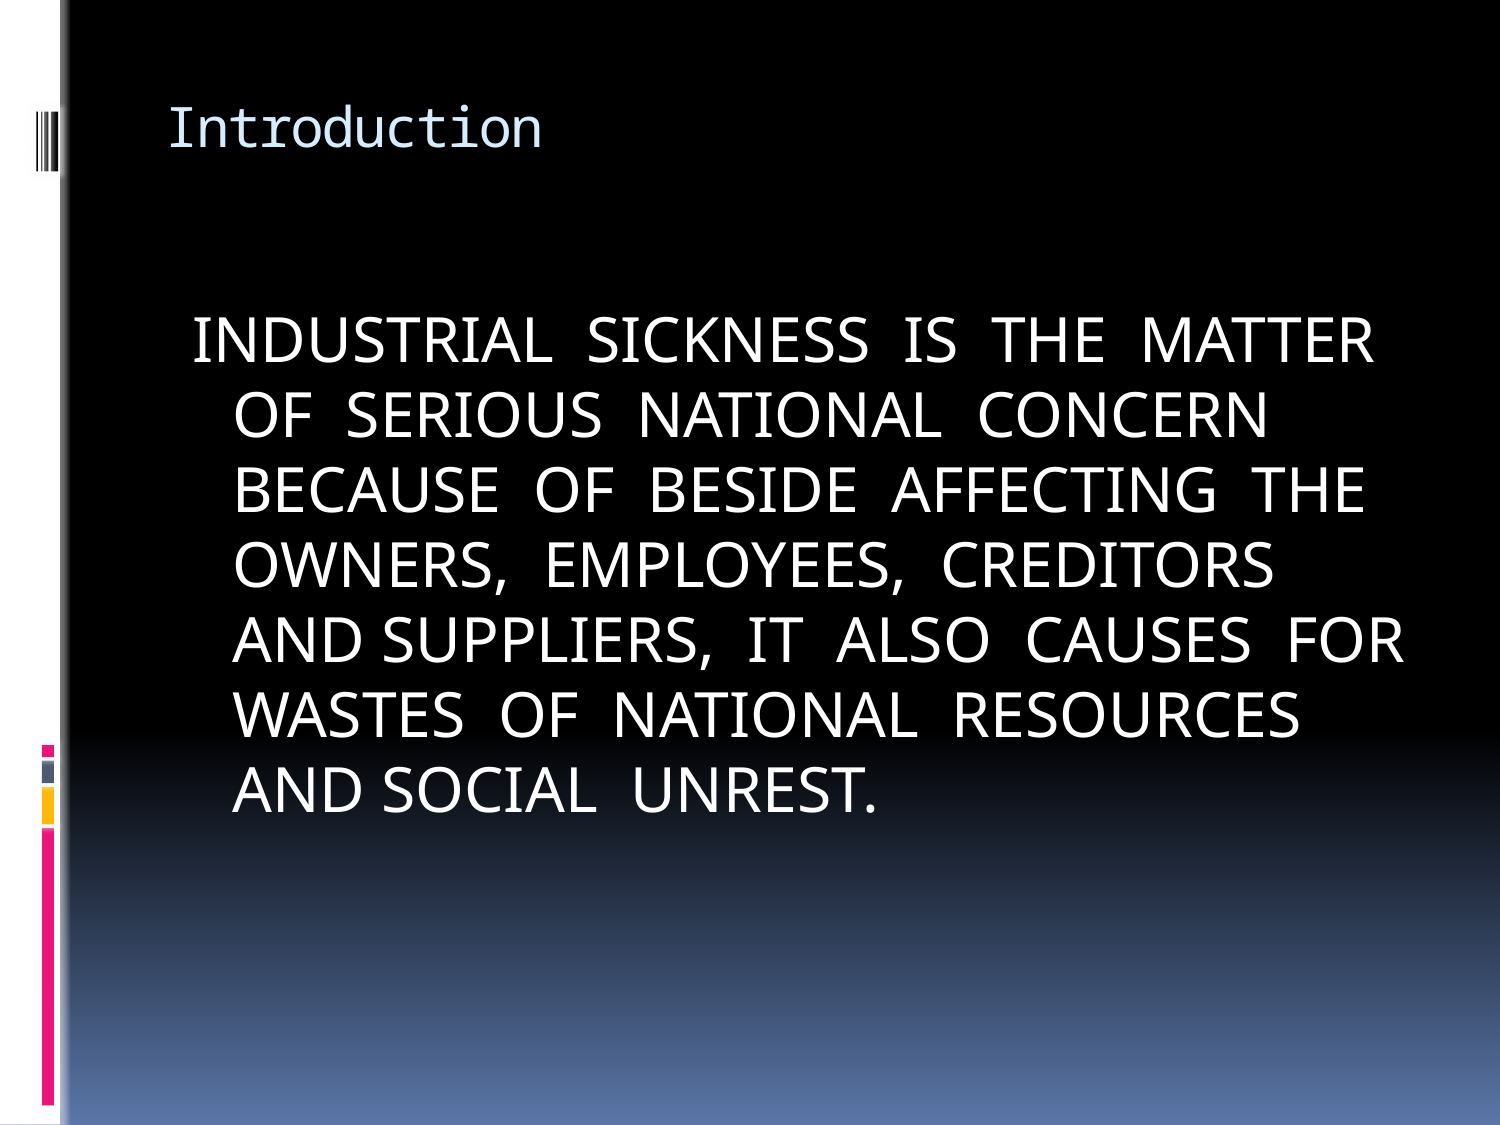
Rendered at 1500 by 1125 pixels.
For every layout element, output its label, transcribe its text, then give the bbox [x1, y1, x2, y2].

title Introduction [150, 83, 1425, 234]
list INDUSTRIAL SICKNESS IS THE MATTER OF SERIOUS NATIONAL CONCERN BECAUSE OF BESIDE AFFECTING THE OWNERS, EMPLOYEES, CREDITORS AND SUPPLIERS, IT ALSO CAUSES FOR WASTES OF NATIONAL RESOURCES AND SOCIAL UNREST. [150, 292, 1425, 1043]
